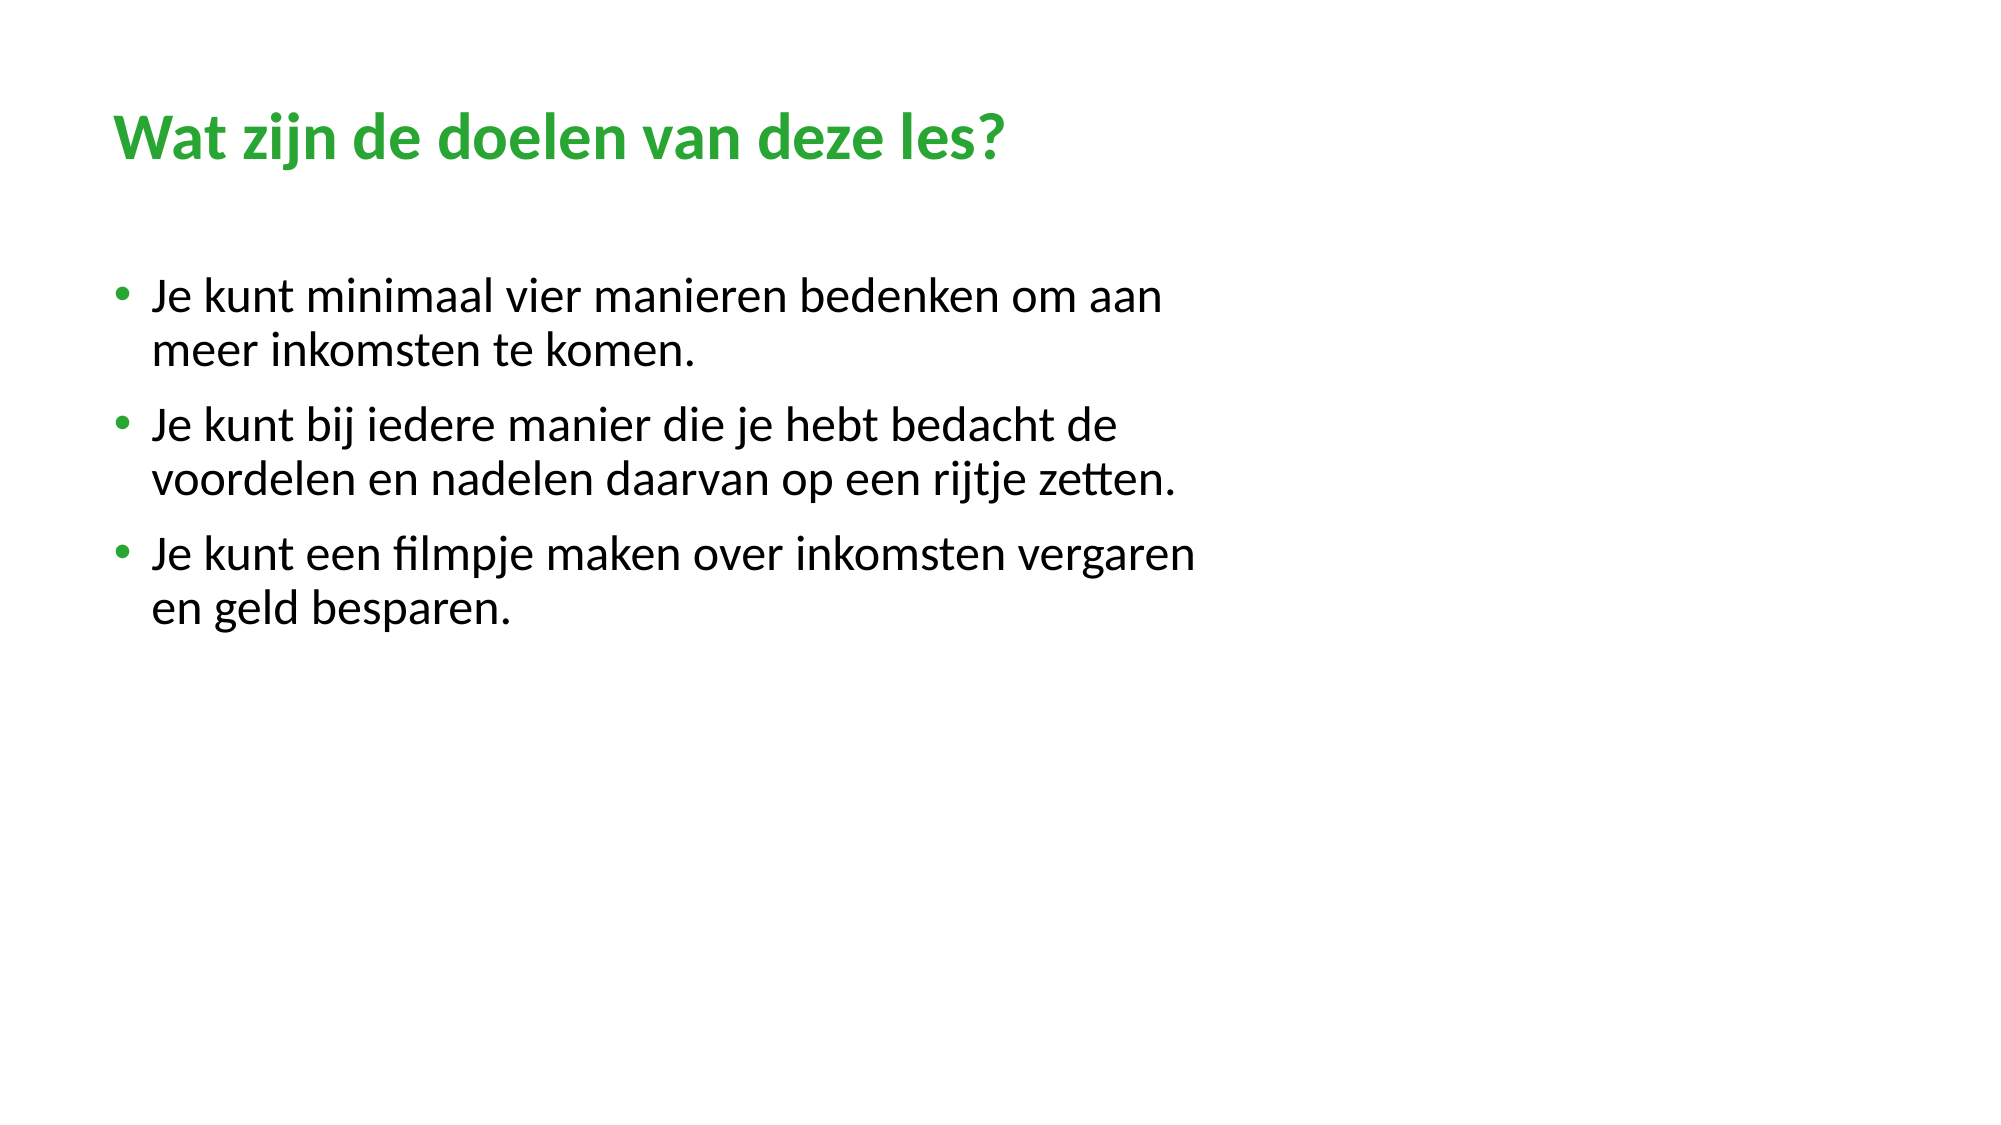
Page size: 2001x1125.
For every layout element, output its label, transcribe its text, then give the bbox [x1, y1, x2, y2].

text_box Wat zijn de doelen van deze les? Je kunt minimaal vier manieren bedenken om aan meer inkomsten te komen. Je kunt bij iedere manier die je hebt bedacht de voordelen en nadelen daarvan op een rijtje zetten. Je kunt een filmpje maken over inkomsten vergaren en geld besparen. [114, 101, 1250, 987]
